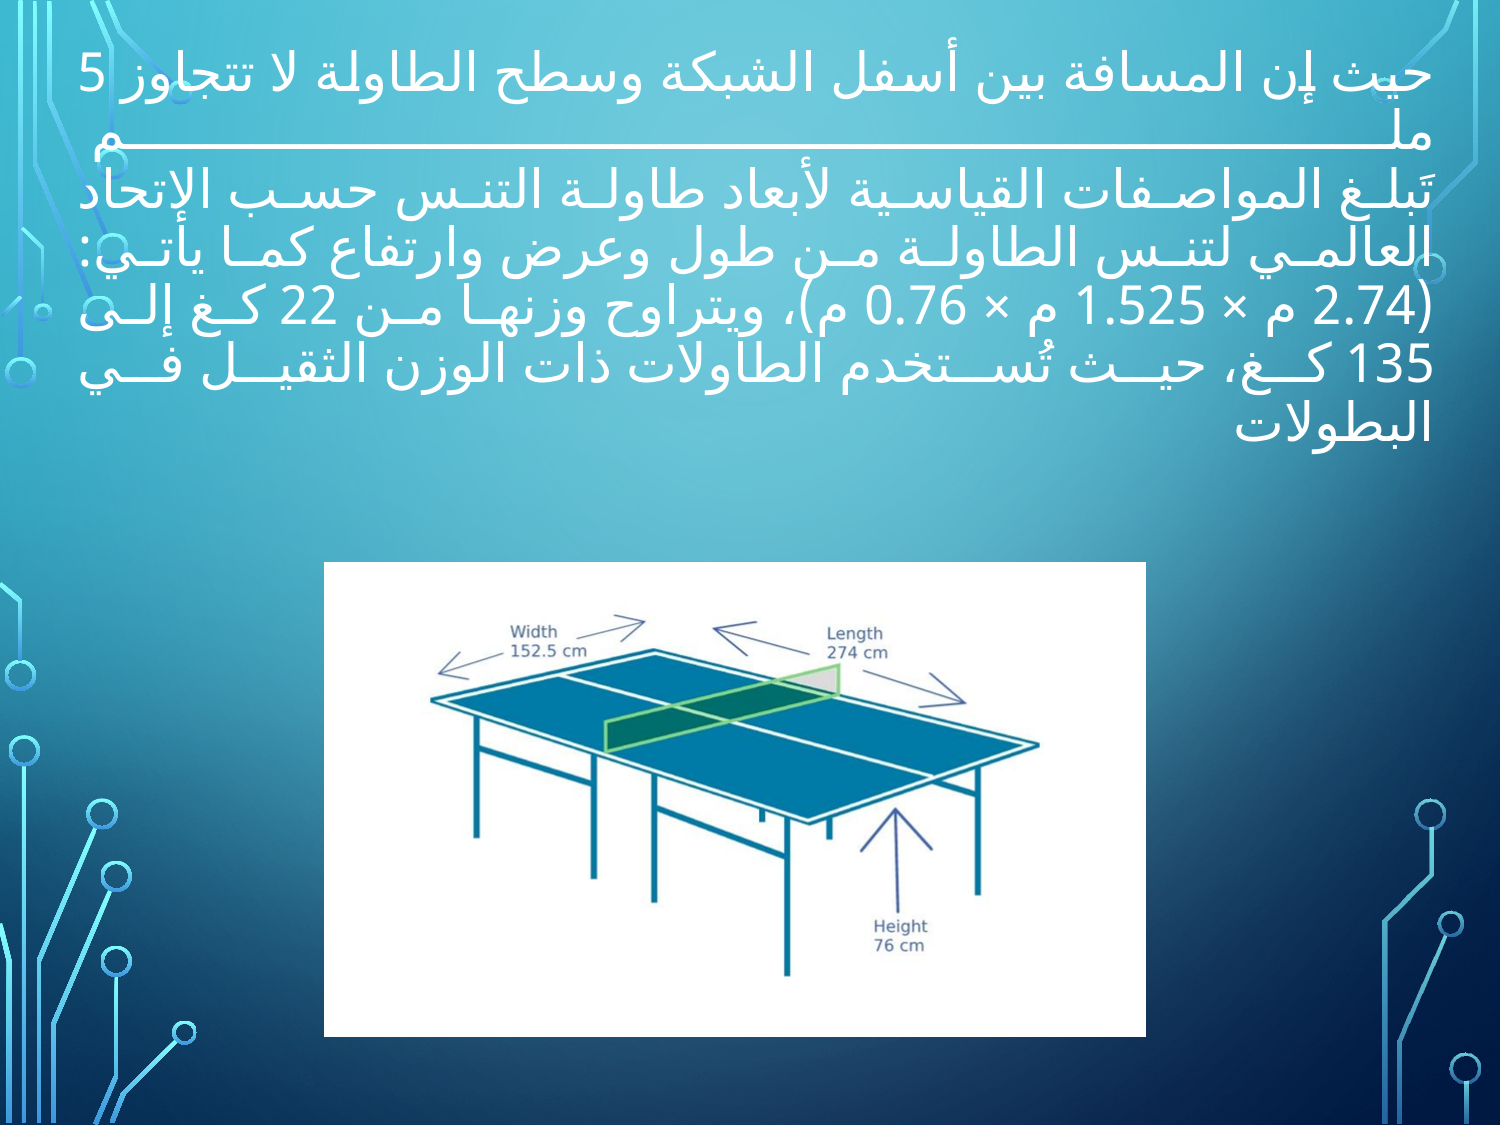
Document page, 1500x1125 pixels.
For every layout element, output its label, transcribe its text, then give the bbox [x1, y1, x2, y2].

title حيث إن المسافة بين أسفل الشبكة وسطح الطاولة لا تتجاوز 5 ملم تَبلغ المواصفات القياسية لأبعاد طاولة التنس حسب الاتحاد العالمي لتنس الطاولة من طول وعرض وارتفاع كما يأتي: (2.74 م × 1.525 م × 0.76 م)، ويتراوح وزنها من 22 كغ إلى 135 كغ، حيث تُستخدم الطاولات ذات الوزن الثقيل في البطولات [62, 37, 1450, 525]
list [324, 562, 1146, 1037]
